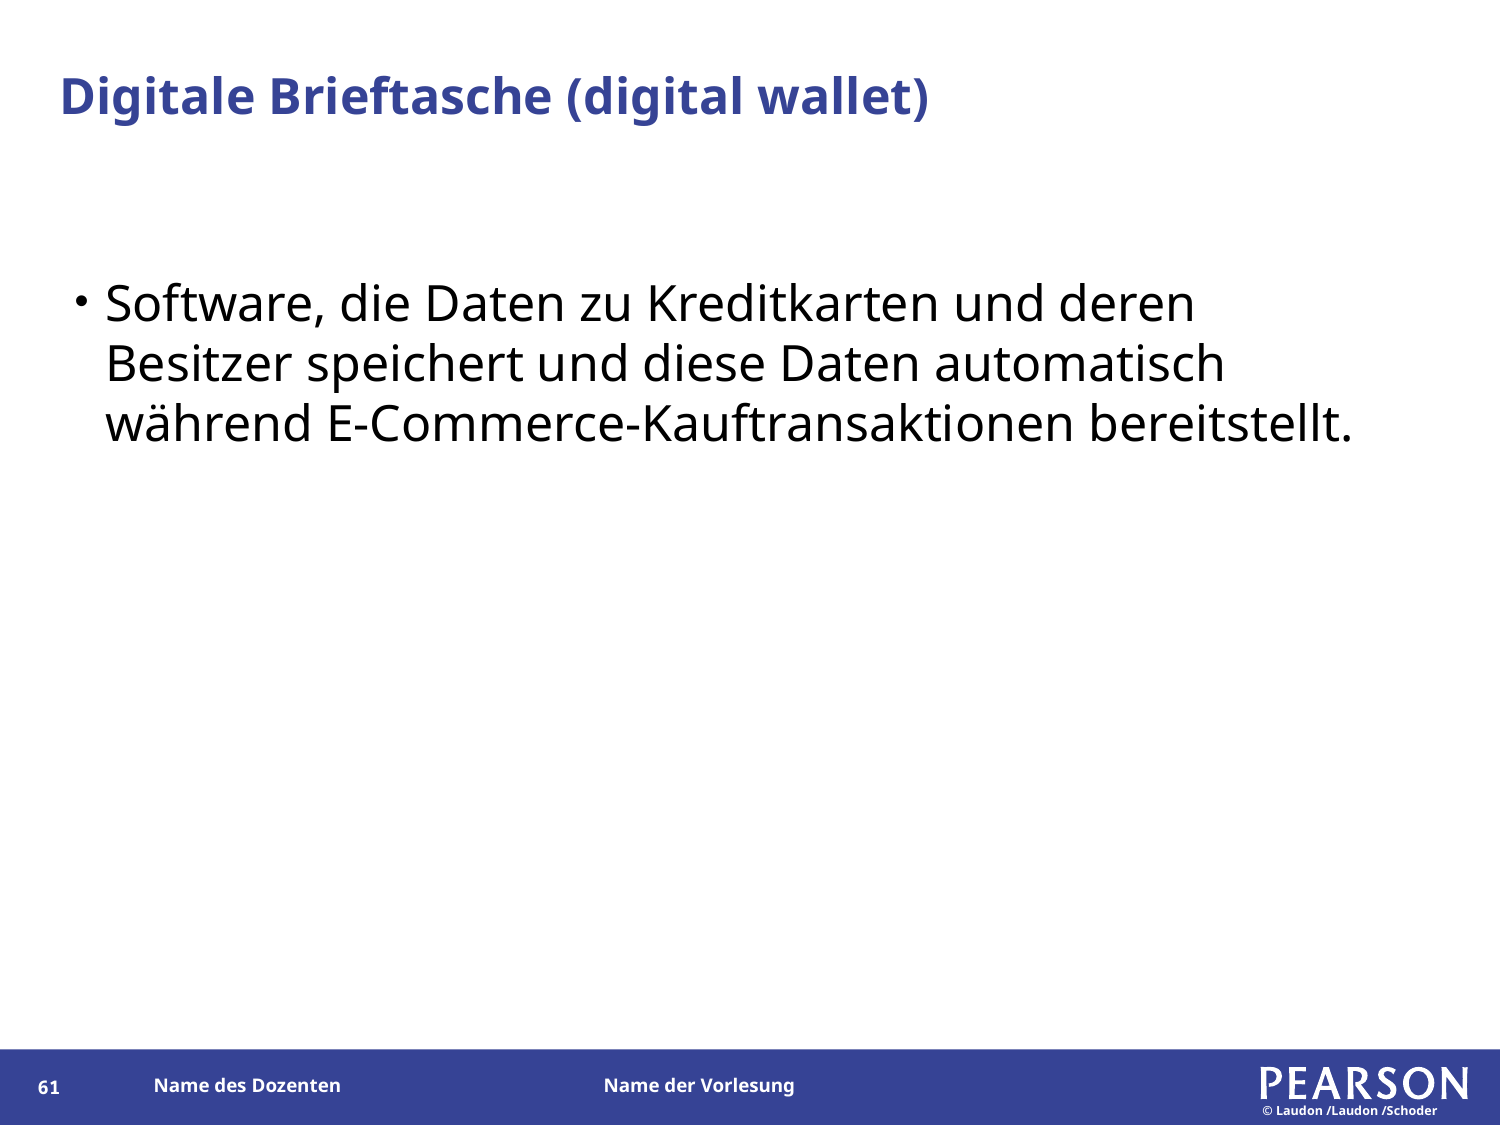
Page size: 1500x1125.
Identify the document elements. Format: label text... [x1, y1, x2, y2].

title Digitale Brieftasche (digital wallet) [59, 64, 1410, 213]
list Software, die Daten zu Kreditkarten und deren Besitzer speichert und diese Daten automatisch während E-Commerce-Kauftransaktionen bereitstellt. [59, 263, 1410, 1017]
slide_number 146 [22, 1067, 136, 1098]
